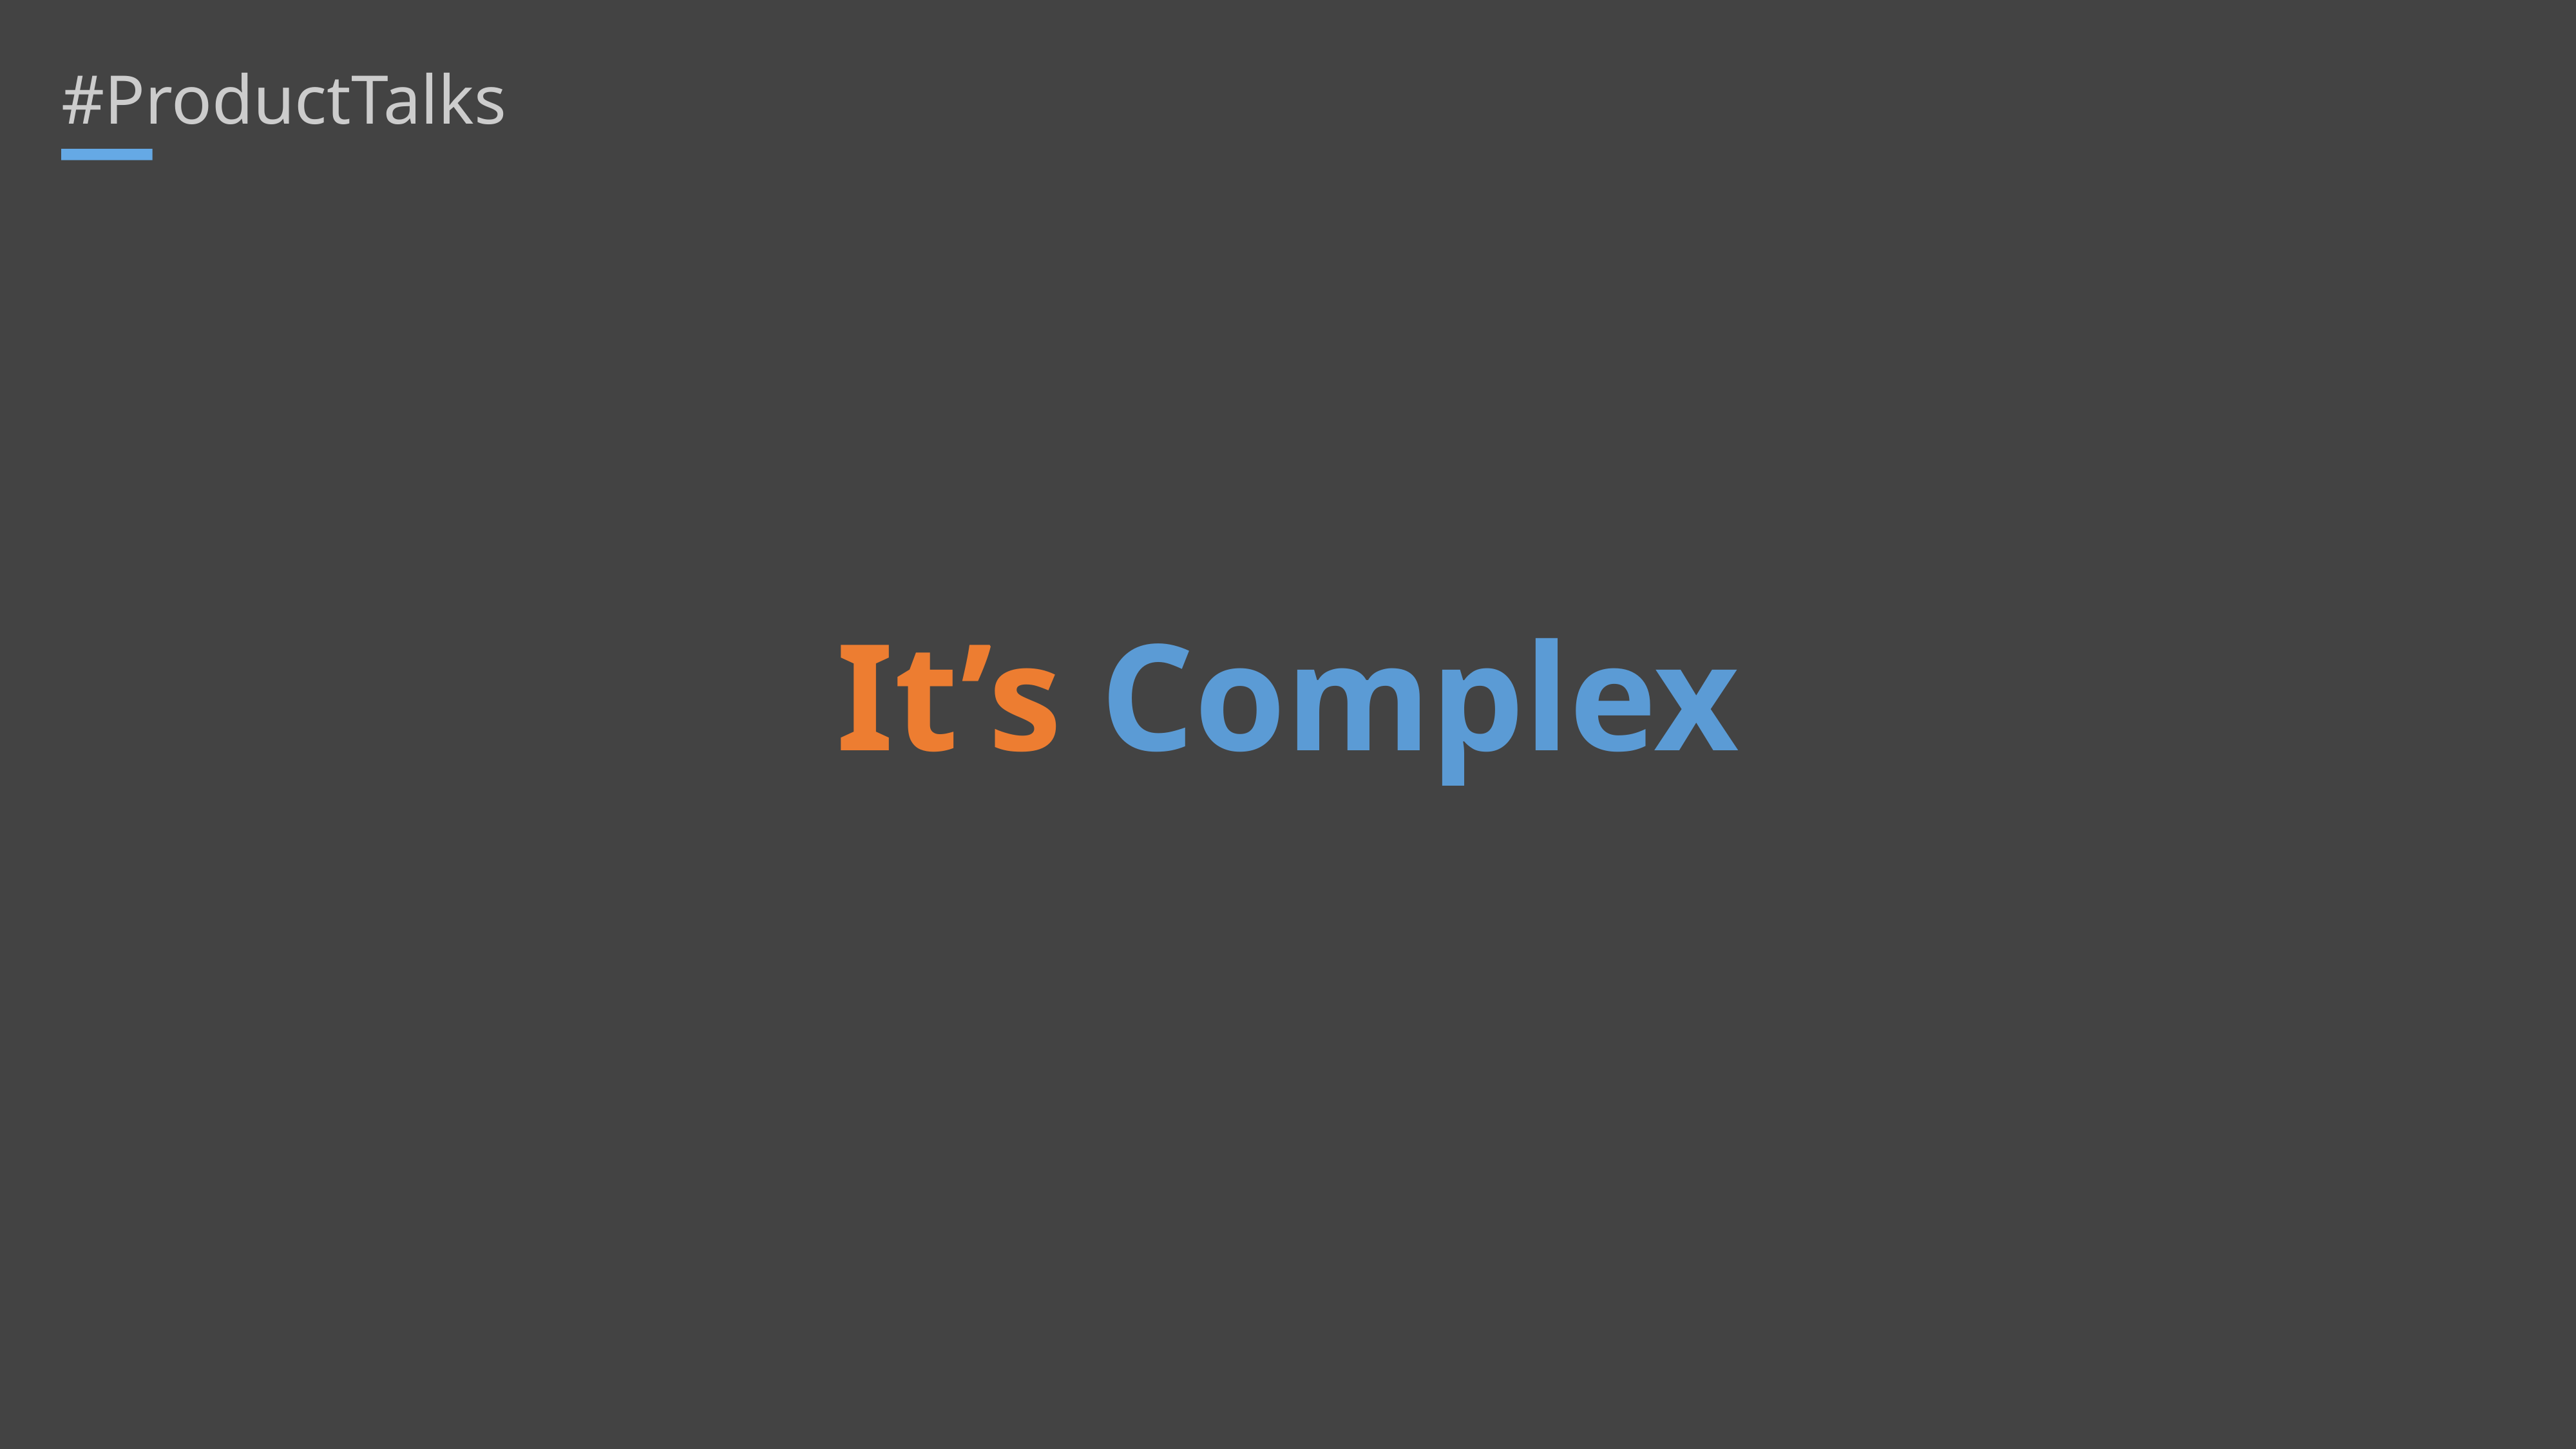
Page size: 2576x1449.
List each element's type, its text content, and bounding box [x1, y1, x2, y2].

text_box [61, 149, 153, 160]
text_box #ProductTalks [52, 52, 573, 130]
text_box It’s Complex [0, 514, 2576, 869]
